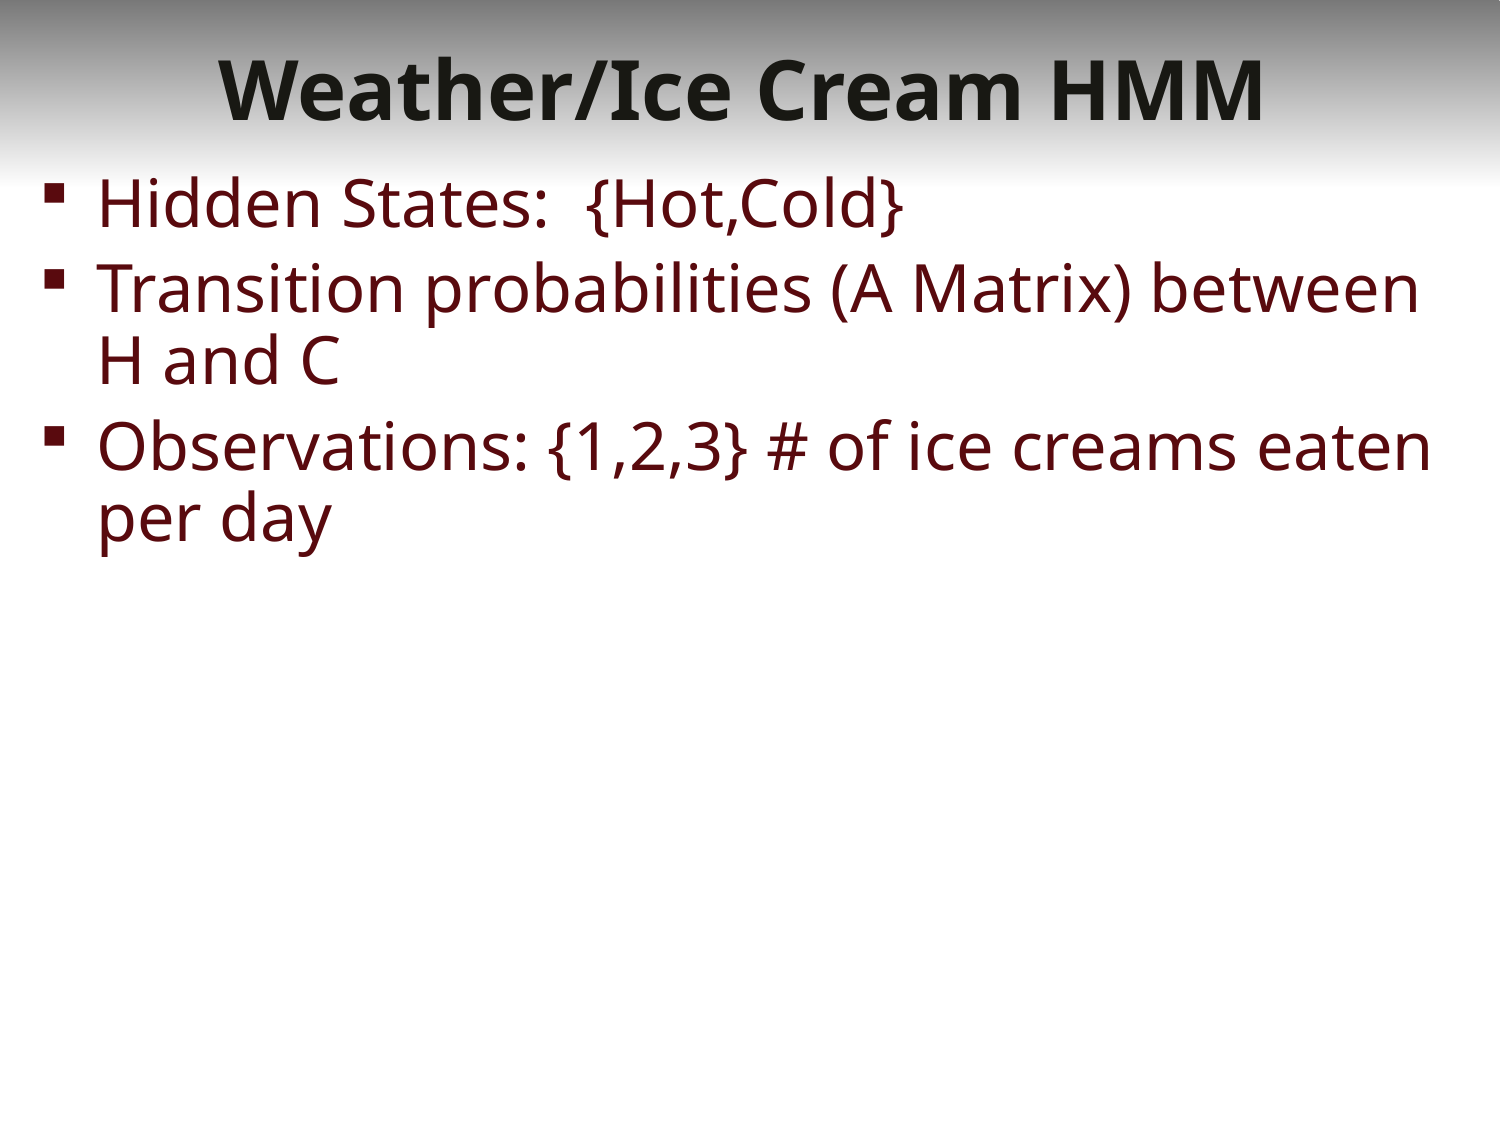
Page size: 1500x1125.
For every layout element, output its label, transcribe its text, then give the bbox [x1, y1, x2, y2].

title Weather/Ice Cream HMM [12, 0, 1475, 175]
list Hidden States: {Hot,Cold} Transition probabilities (A Matrix) between H and C Observations: {1,2,3} # of ice creams eaten per day [24, 162, 1475, 1088]
